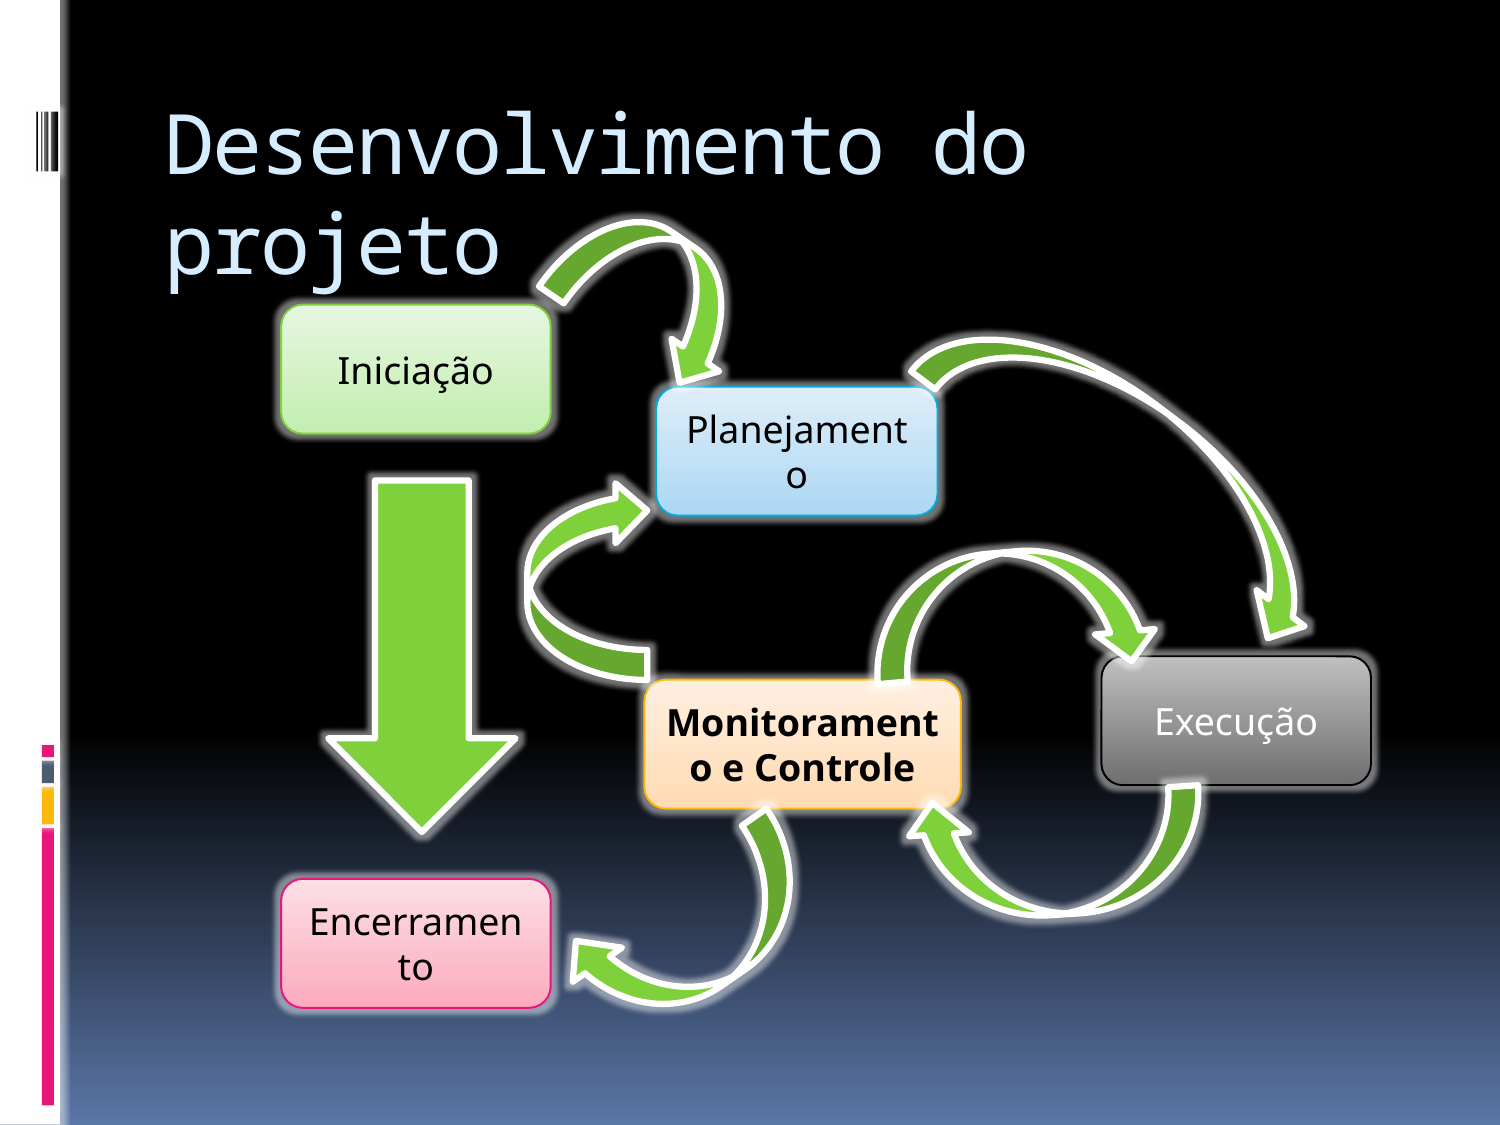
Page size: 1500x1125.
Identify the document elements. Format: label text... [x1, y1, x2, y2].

title Desenvolvimento do projeto [150, 83, 1425, 234]
text_box [524, 480, 651, 684]
text_box [874, 547, 1158, 688]
text_box Planejamento [655, 385, 939, 517]
text_box [906, 782, 1202, 919]
text_box [569, 805, 793, 1008]
text_box Iniciação [280, 303, 552, 435]
text_box [907, 336, 1308, 642]
text_box [325, 477, 519, 836]
text_box Execução [1100, 655, 1372, 787]
text_box [535, 218, 725, 386]
text_box Encerramento [280, 877, 552, 1009]
text_box Monitoramento e Controle [643, 678, 962, 810]
